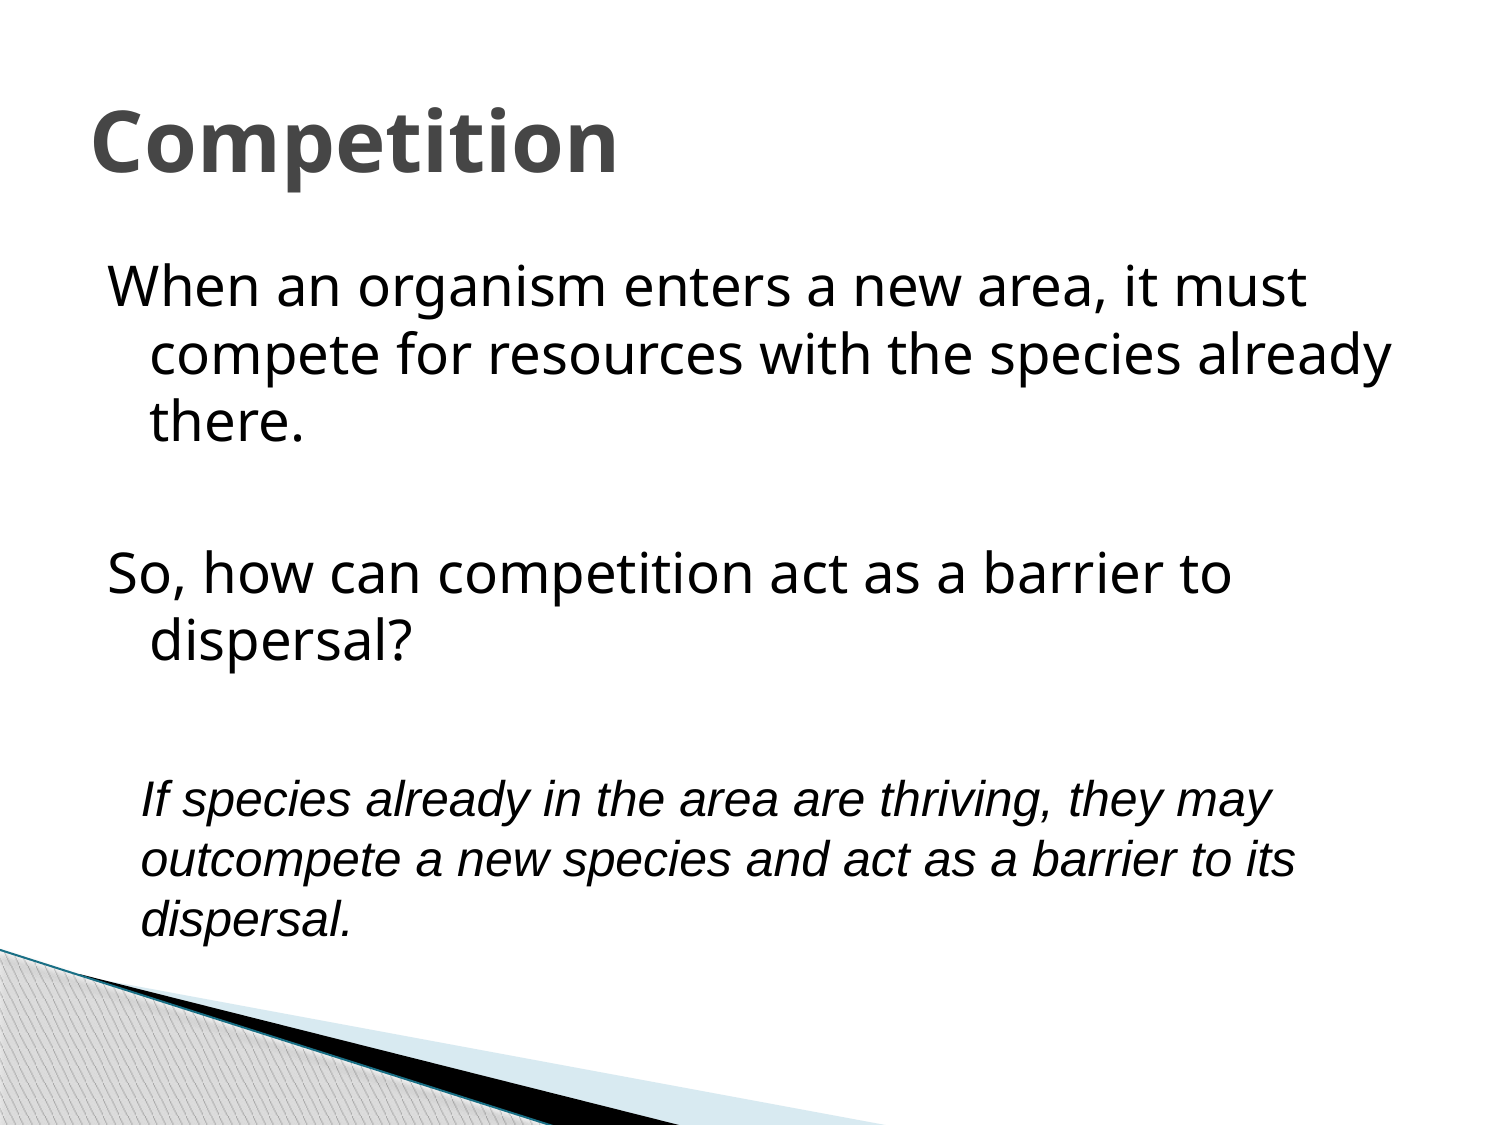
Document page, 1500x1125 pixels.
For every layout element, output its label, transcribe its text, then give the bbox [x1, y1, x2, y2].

list When an organism enters a new area, it must compete for resources with the species already there. So, how can competition act as a barrier to dispersal? [74, 242, 1426, 760]
title Competition [75, 45, 1425, 233]
text_box If species already in the area are thriving, they may outcompete a new species and act as a barrier to its dispersal. [125, 759, 1358, 955]
